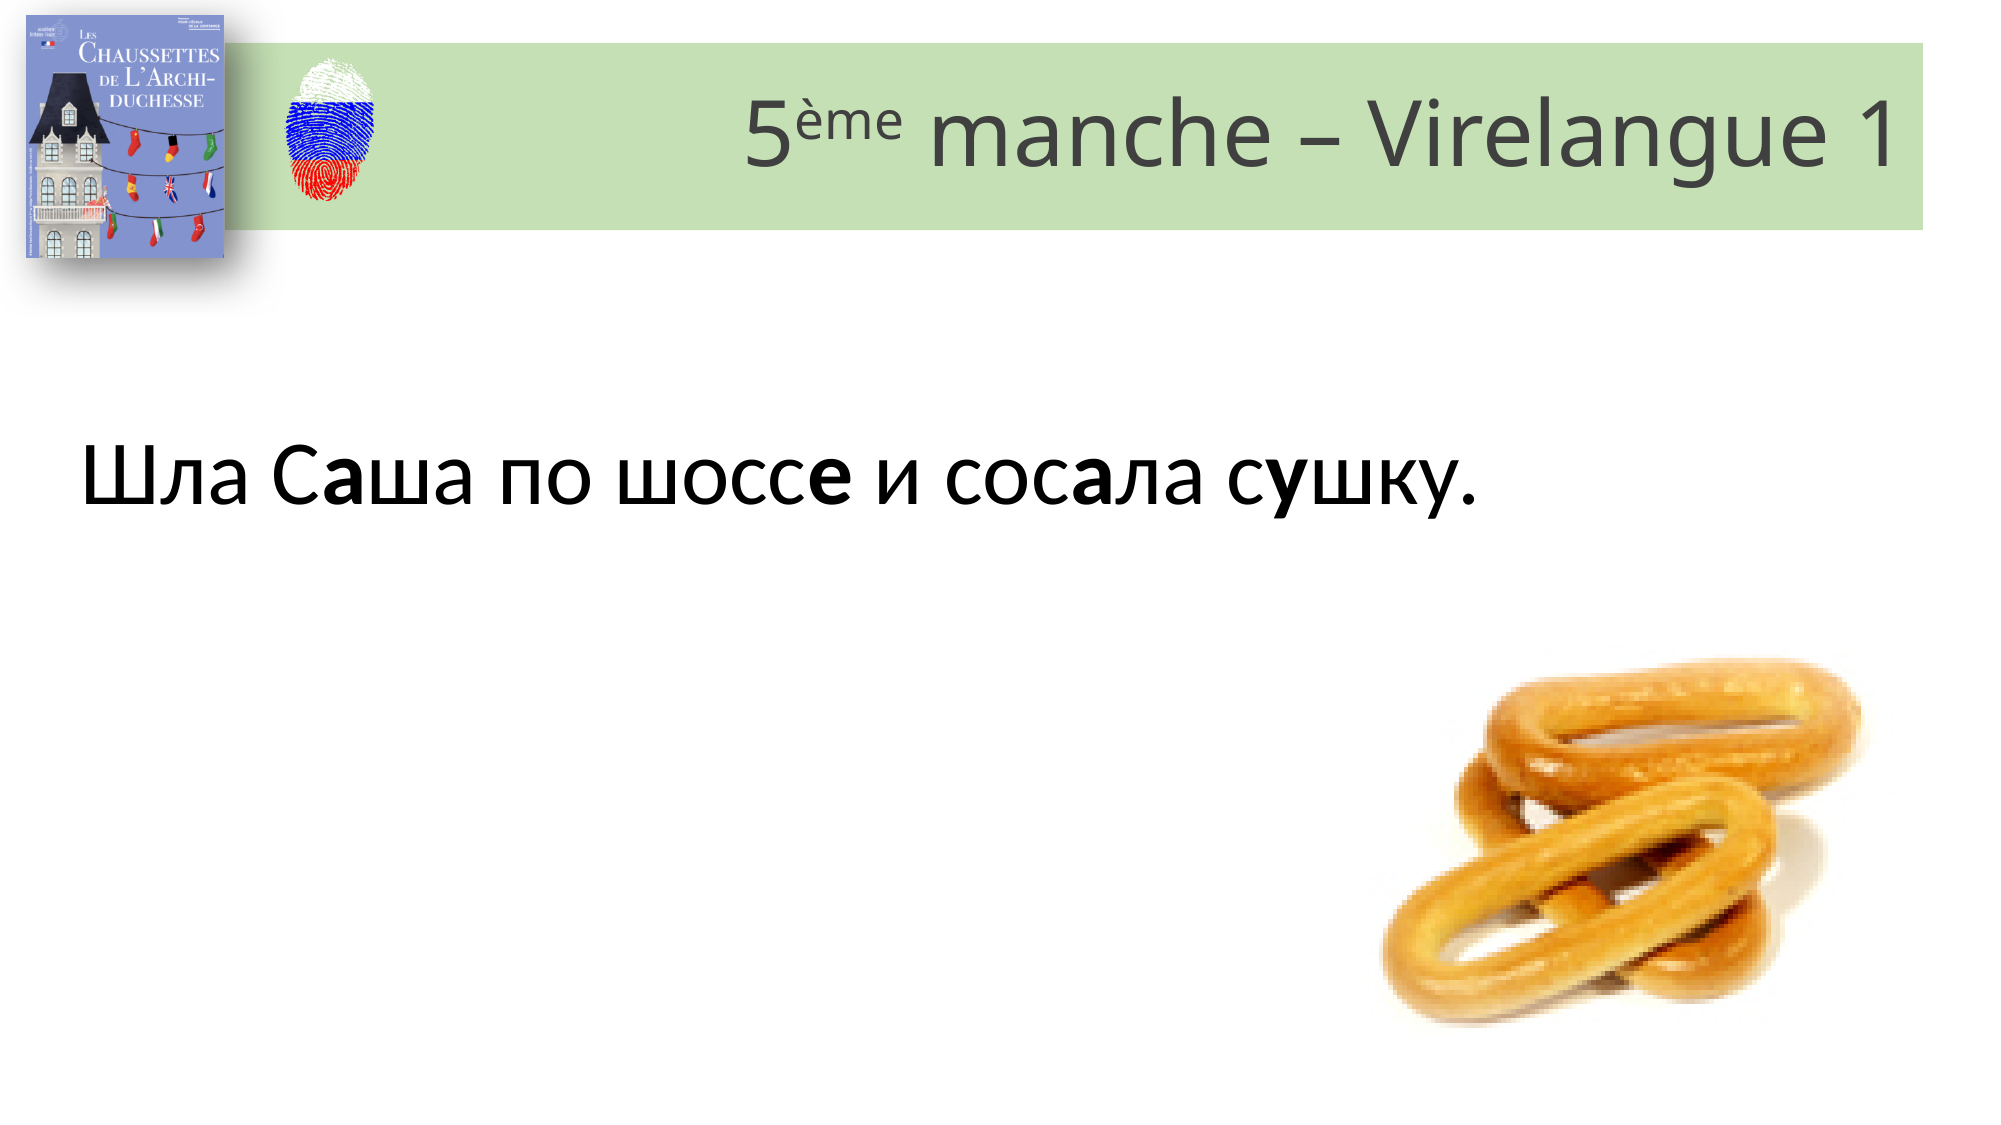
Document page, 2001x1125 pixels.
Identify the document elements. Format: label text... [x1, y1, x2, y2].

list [26, 15, 224, 258]
picture [284, 58, 375, 201]
text_box Шла Саша по шоссе и сосала сушку. [66, 405, 1677, 530]
picture [1327, 621, 1918, 1040]
title 5ème manche – Virelangue 1 [271, 42, 1923, 231]
